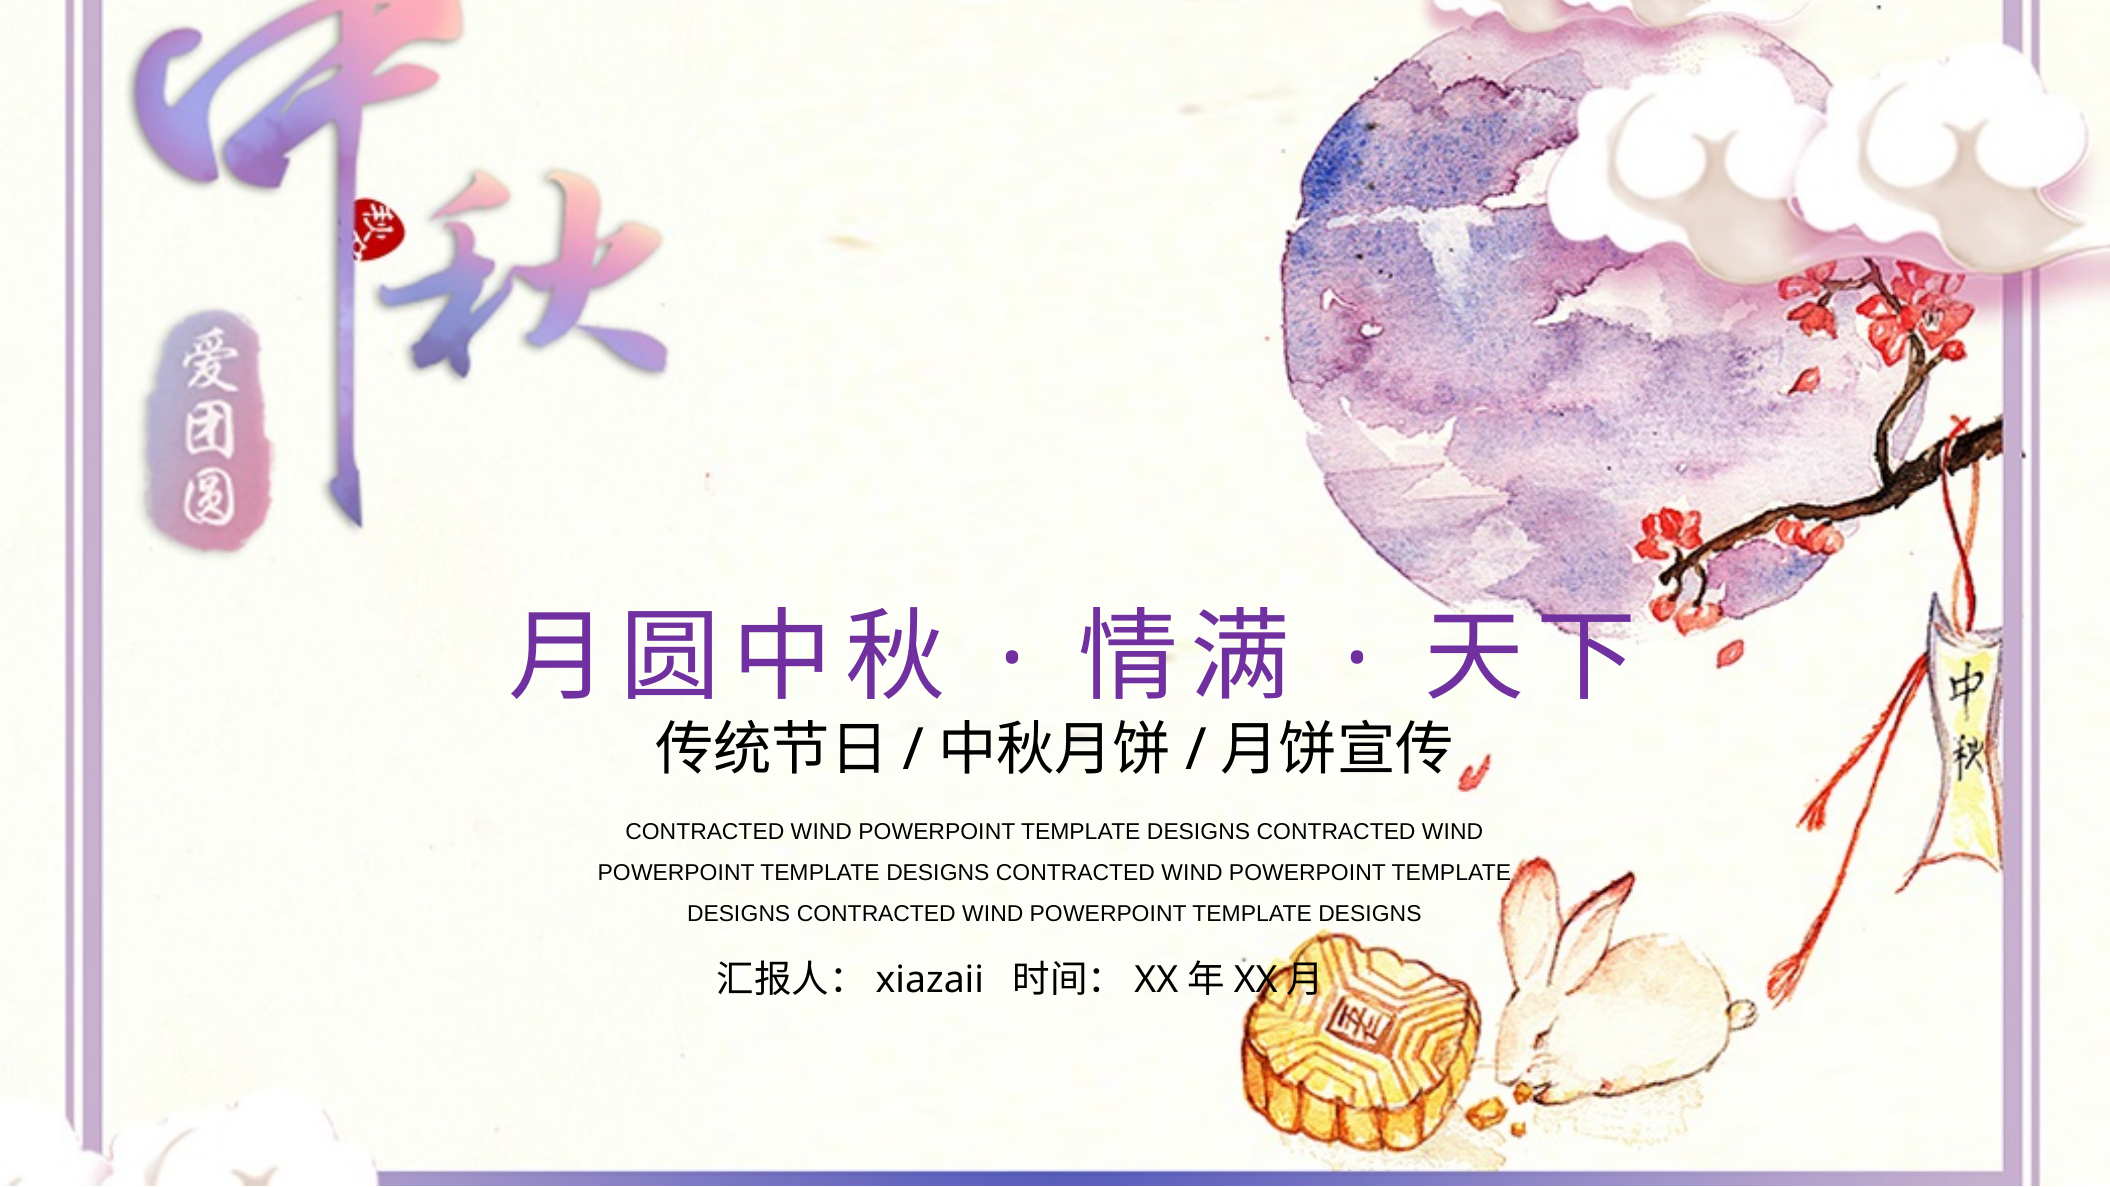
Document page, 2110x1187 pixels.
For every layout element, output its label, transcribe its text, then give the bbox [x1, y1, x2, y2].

text_box 传统节日/中秋月饼/月饼宣传 [534, 712, 1575, 782]
text_box CONTRACTED WIND POWERPOINT TEMPLATE DESIGNS CONTRACTED WIND POWERPOINT TEMPLATE DESIGNS CONTRACTED WIND POWERPOINT TEMPLATE DESIGNS CONTRACTED WIND POWERPOINT TEMPLATE DESIGNS [569, 803, 1540, 927]
text_box 月圆中秋·情满·天下 [286, 591, 1858, 712]
text_box [0, 0, 2110, 1187]
text_box 汇报人：xiazaii 时间：XX年XX月 [701, 947, 1339, 1008]
